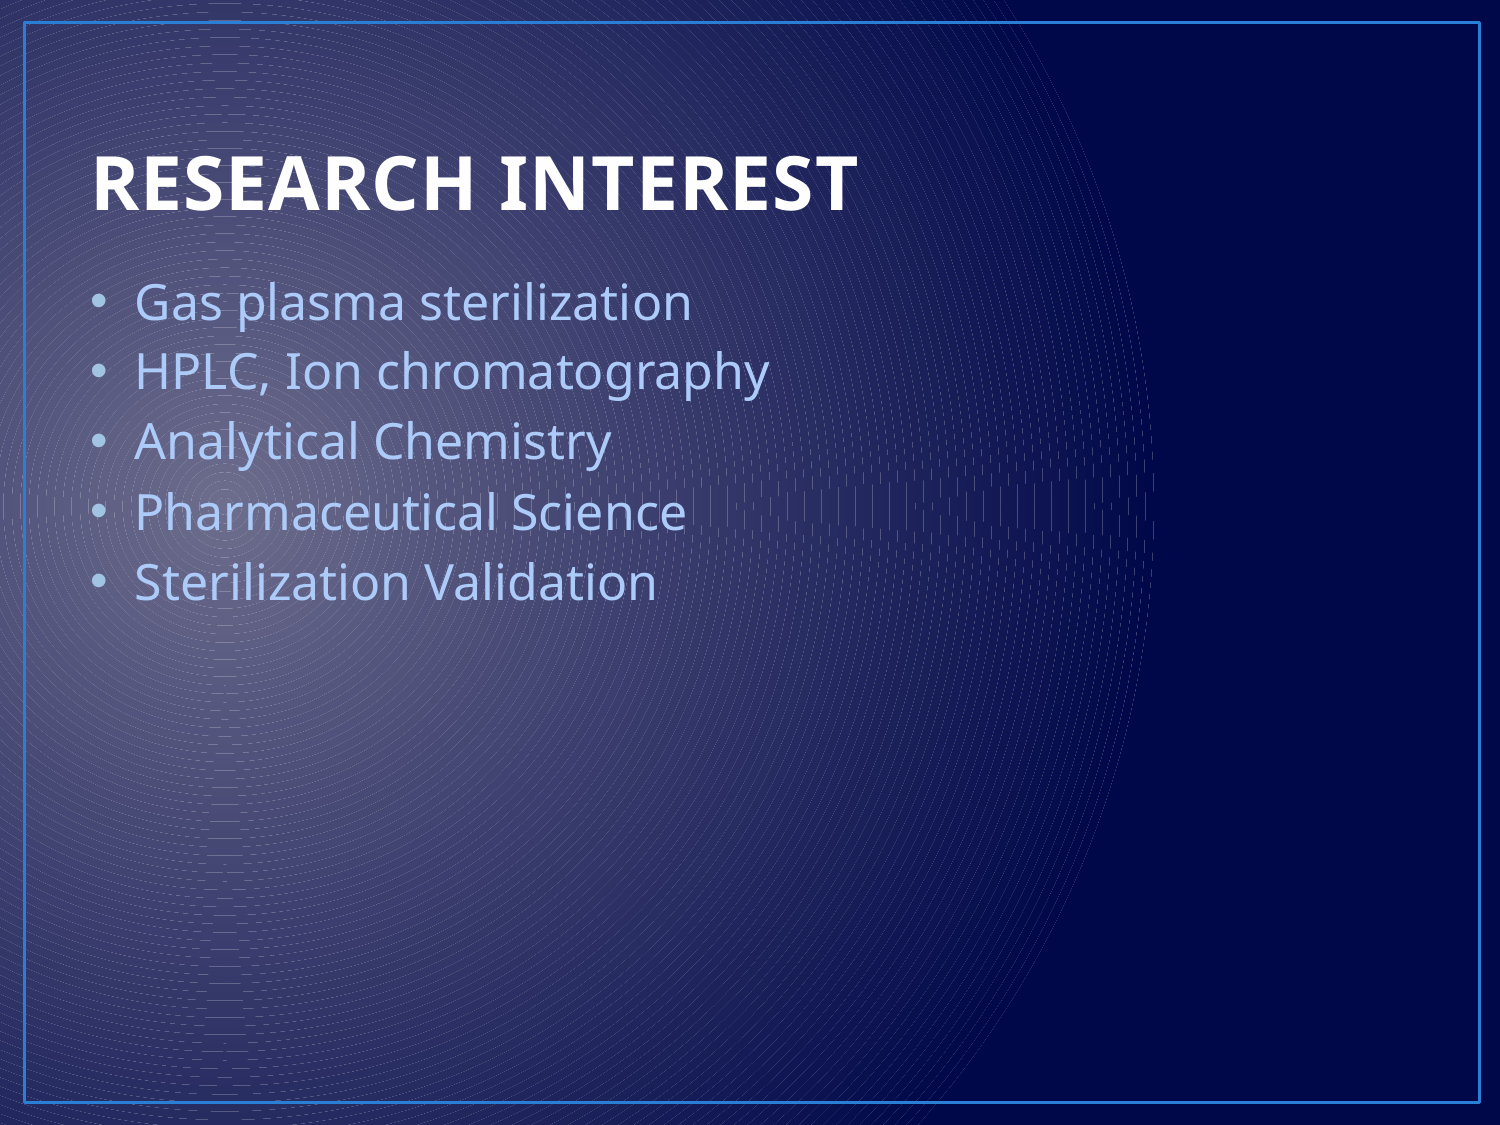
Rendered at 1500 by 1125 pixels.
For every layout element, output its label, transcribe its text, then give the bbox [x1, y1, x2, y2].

title RESEARCH INTEREST [75, 45, 1425, 233]
list Gas plasma sterilization HPLC, Ion chromatography Analytical Chemistry Pharmaceutical Science Sterilization Validation [74, 262, 1426, 1006]
